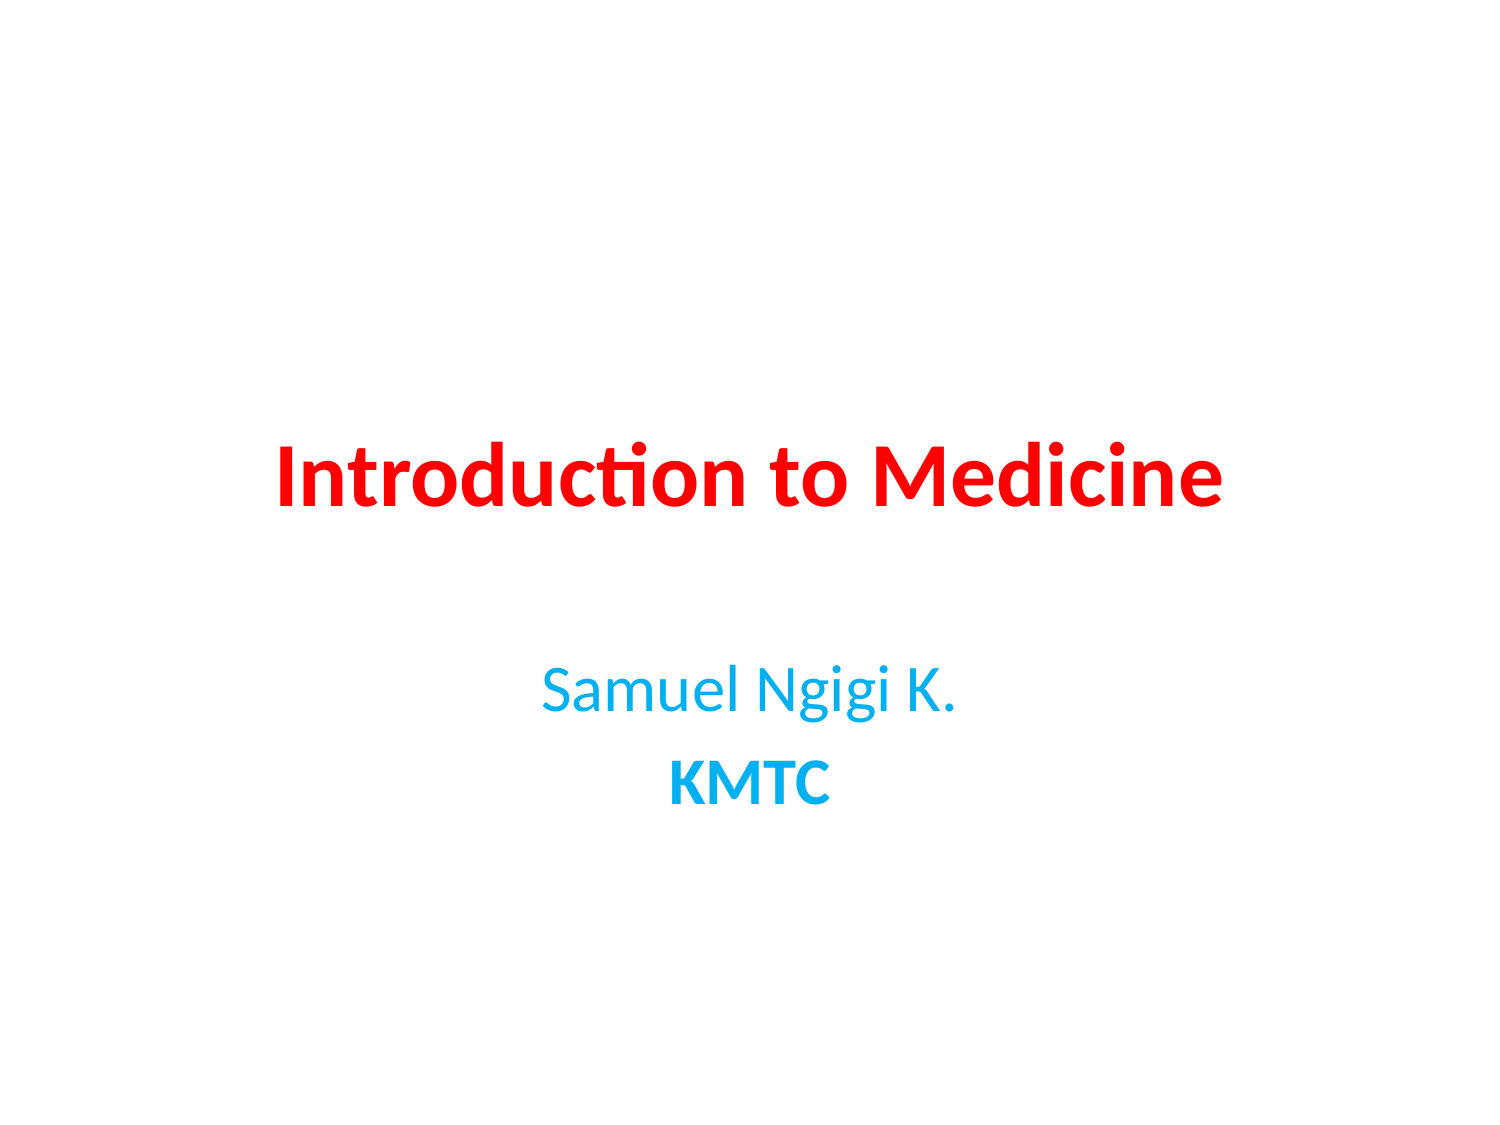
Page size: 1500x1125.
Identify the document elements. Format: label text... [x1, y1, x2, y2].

title Introduction to Medicine [112, 349, 1388, 591]
subtitle Samuel Ngigi K. KMTC [225, 637, 1275, 925]
